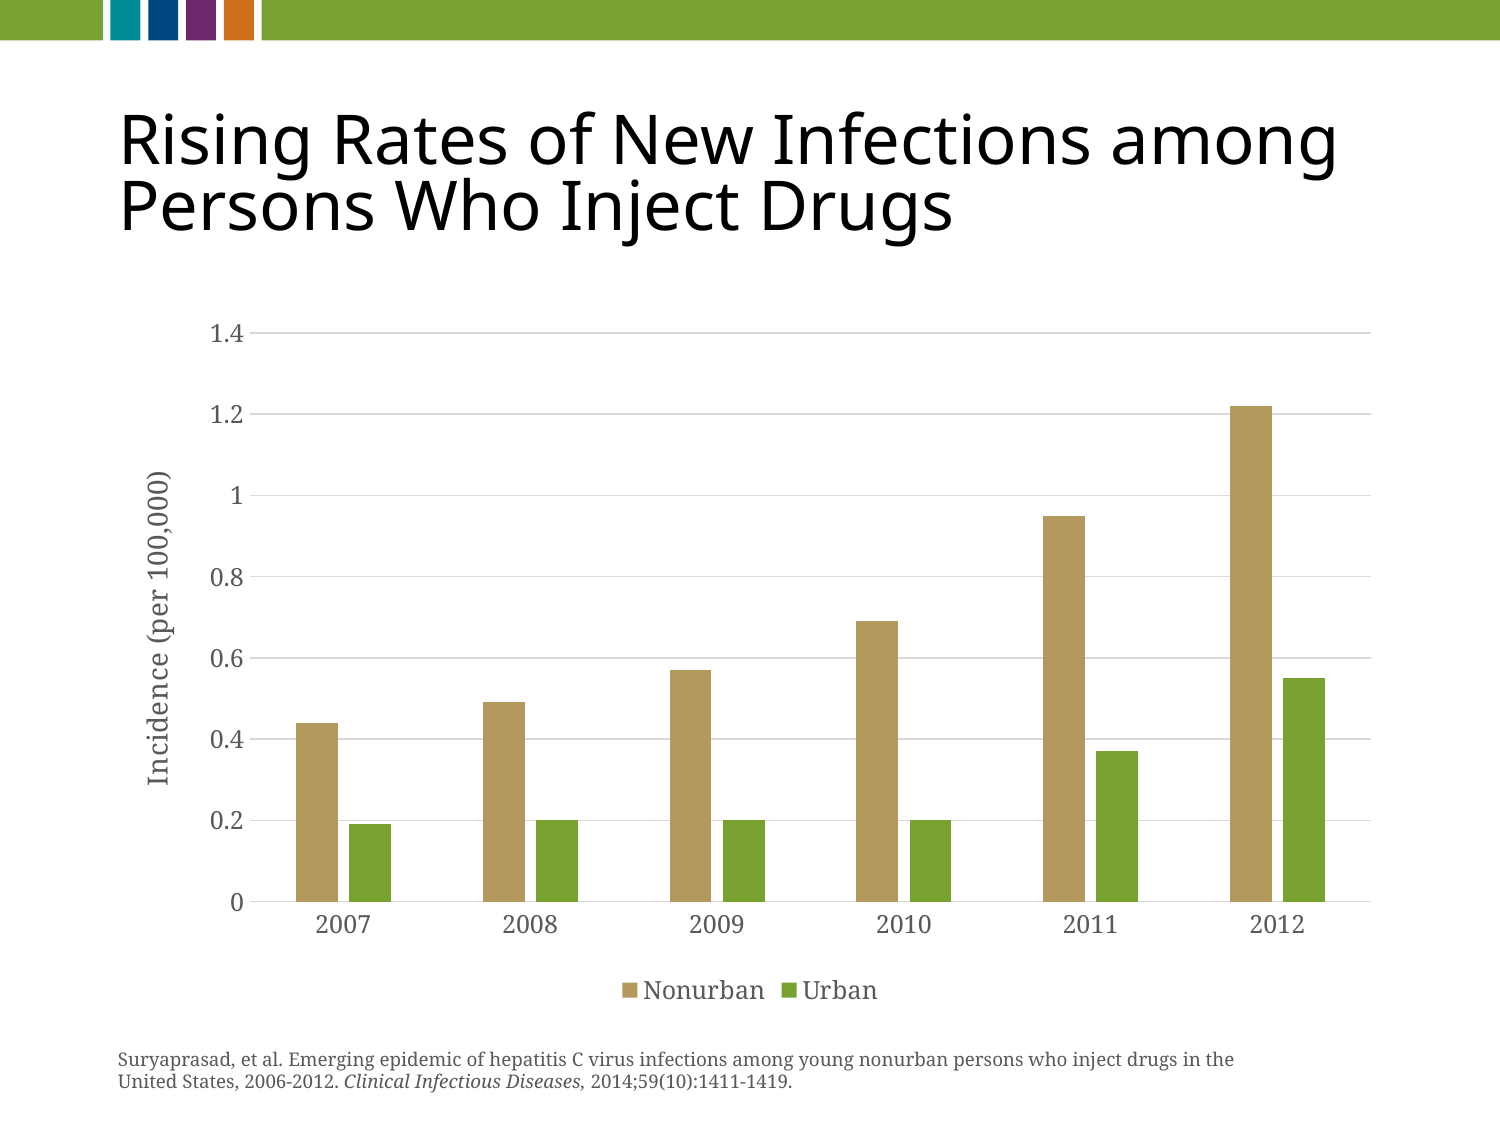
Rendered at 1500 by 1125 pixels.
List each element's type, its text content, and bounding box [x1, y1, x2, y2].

text_box Suryaprasad, et al. Emerging epidemic of hepatitis C virus infections among young nonurban persons who inject drugs in the United States, 2006-2012. Clinical Infectious Diseases, 2014;59(10):1411-1419. [103, 1040, 1307, 1100]
title Rising Rates of New Infections among Persons Who Inject Drugs [103, 102, 1397, 253]
chart [103, 301, 1397, 1014]
